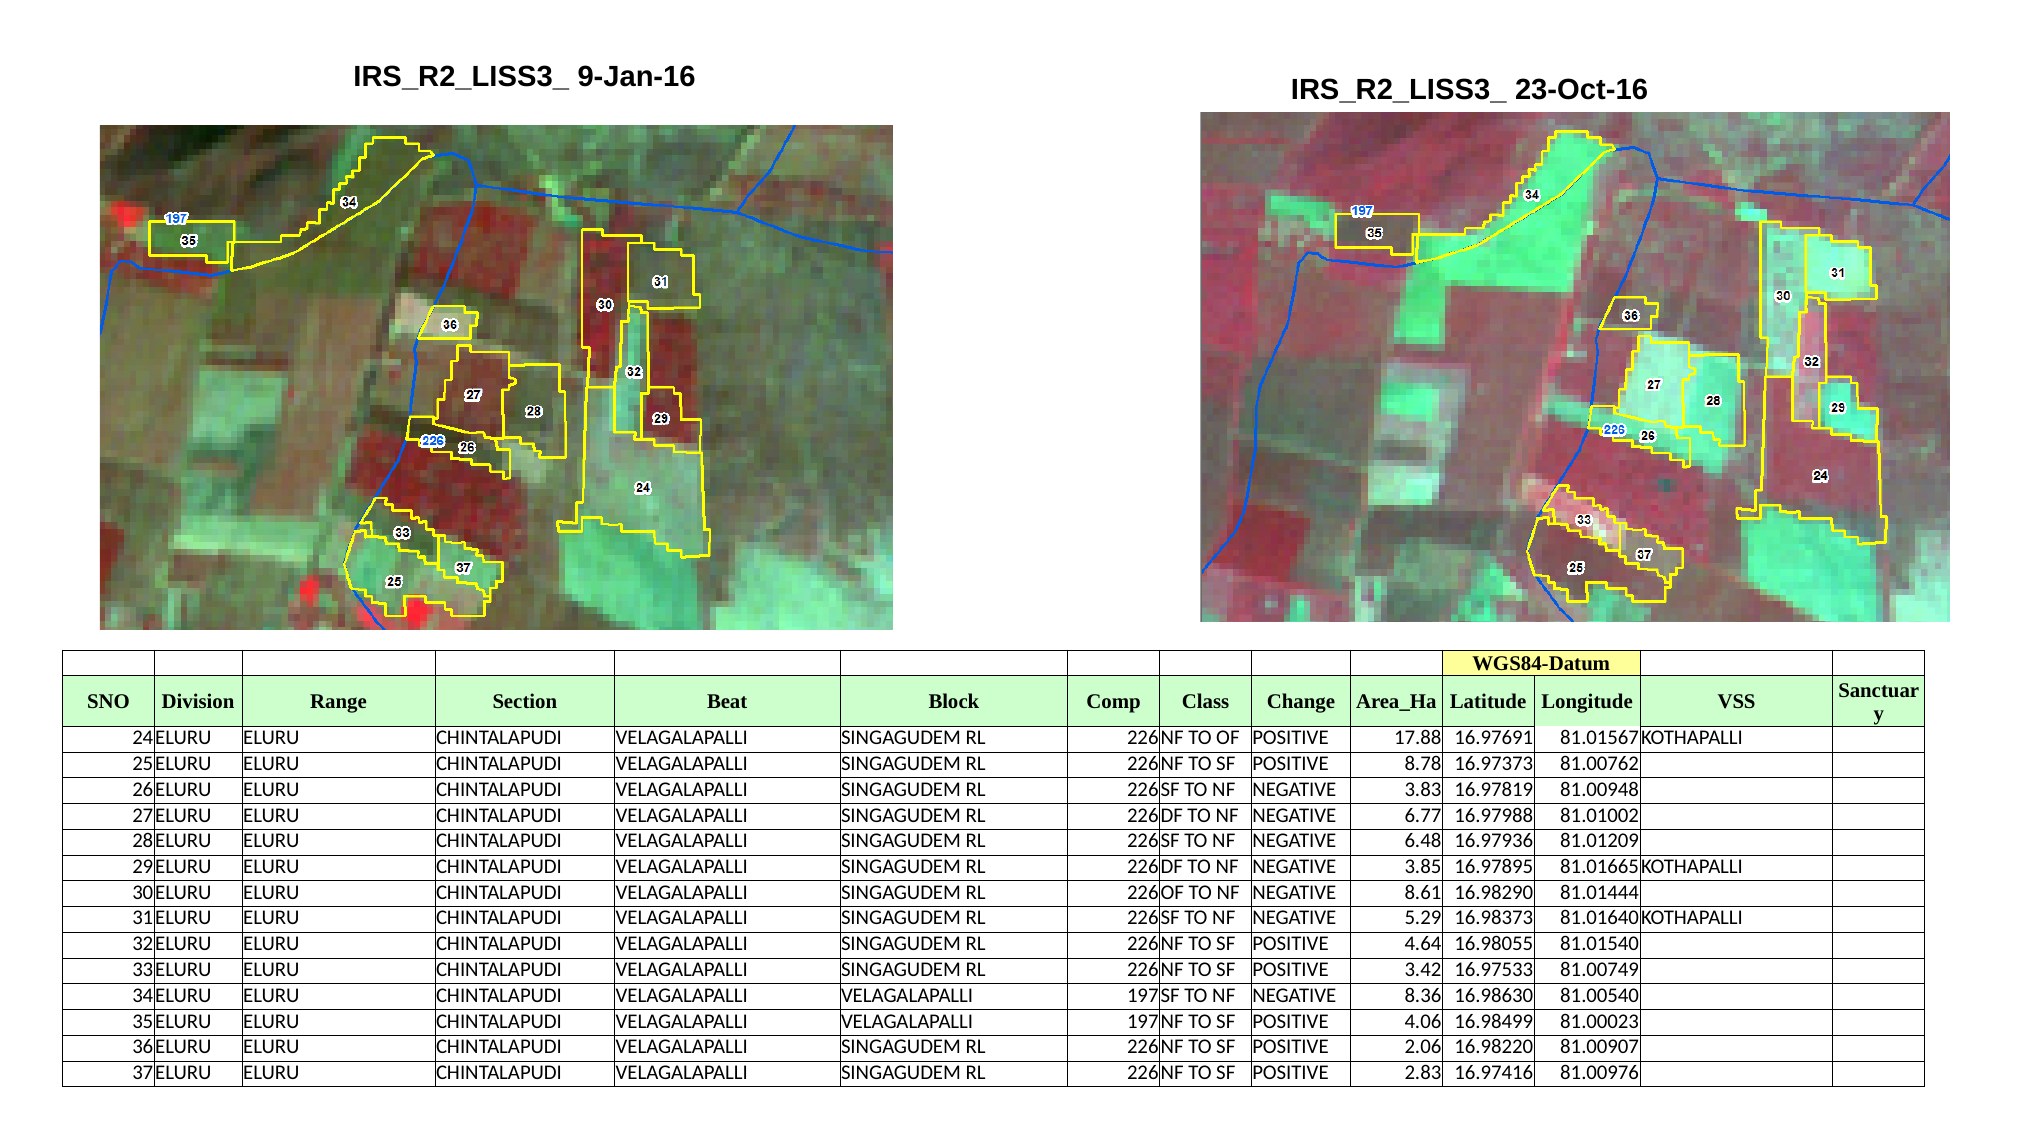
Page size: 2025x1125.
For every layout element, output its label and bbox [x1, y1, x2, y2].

table_cell [63, 984, 154, 1009]
table_cell [436, 881, 614, 906]
table_cell [1833, 804, 1924, 829]
table_header [841, 651, 1067, 675]
table_cell [63, 933, 154, 958]
table_cell [1160, 804, 1251, 829]
table_cell [841, 1036, 1067, 1061]
table_cell [1443, 830, 1534, 855]
table_cell [615, 881, 840, 906]
table_cell [1252, 830, 1350, 855]
table_cell [63, 1010, 154, 1035]
table_cell [1535, 856, 1640, 880]
table_cell [615, 1010, 840, 1035]
table_cell [1641, 676, 1832, 726]
table_cell [63, 907, 154, 932]
table_cell [1160, 778, 1251, 803]
table_cell [1443, 753, 1534, 777]
table_cell [1535, 778, 1640, 803]
table_cell [1160, 881, 1251, 906]
table_cell [243, 830, 435, 855]
table_cell [1160, 959, 1251, 983]
table_cell [1833, 984, 1924, 1009]
table_cell [155, 830, 242, 855]
table_cell [63, 881, 154, 906]
table_header [436, 651, 614, 675]
table_cell [841, 984, 1067, 1009]
table_cell [63, 778, 154, 803]
table_cell [841, 1062, 1067, 1086]
table_cell [841, 778, 1067, 803]
table_cell [1068, 959, 1159, 983]
table_cell [1068, 727, 1159, 752]
table_cell [1443, 804, 1534, 829]
table_cell [1351, 907, 1442, 932]
table_cell [1443, 727, 1534, 752]
table_cell [1068, 804, 1159, 829]
table_cell [1160, 1036, 1251, 1061]
table_cell [615, 753, 840, 777]
table_cell [1641, 984, 1832, 1009]
table_cell [1252, 676, 1350, 726]
table_cell [1443, 933, 1534, 958]
table_cell [1351, 830, 1442, 855]
table_cell [1641, 933, 1832, 958]
table_cell [615, 830, 840, 855]
table_cell [1641, 856, 1832, 880]
table_cell [243, 804, 435, 829]
table_cell [1160, 907, 1251, 932]
table_cell [243, 933, 435, 958]
table_cell [1535, 1062, 1640, 1086]
table_cell [615, 1036, 840, 1061]
table_cell [1252, 1036, 1350, 1061]
table_cell [1160, 1010, 1251, 1035]
table_cell [1833, 933, 1924, 958]
table_cell [243, 778, 435, 803]
table_header [155, 651, 242, 675]
table_cell [436, 753, 614, 777]
table_cell [243, 1036, 435, 1061]
table_cell [1068, 1062, 1159, 1086]
table_cell [1833, 907, 1924, 932]
table_cell [1443, 1010, 1534, 1035]
table_cell [63, 1062, 154, 1086]
table_cell [1068, 1036, 1159, 1061]
table_cell [155, 804, 242, 829]
table_cell [1833, 881, 1924, 906]
table_cell [155, 984, 242, 1009]
table_cell [841, 753, 1067, 777]
table_cell [155, 753, 242, 777]
table_cell [1535, 1010, 1640, 1035]
table_cell [1535, 676, 1640, 752]
table_cell [1160, 676, 1251, 726]
table_cell [1351, 881, 1442, 906]
table_cell [1641, 830, 1832, 855]
table_cell [1068, 907, 1159, 932]
table_cell [436, 830, 614, 855]
table_cell [436, 1036, 614, 1061]
table_cell [63, 959, 154, 983]
table_header [1252, 651, 1350, 675]
table_cell [841, 1010, 1067, 1035]
table_cell [615, 984, 840, 1009]
table_cell [243, 676, 435, 726]
table_cell [841, 907, 1067, 932]
table_cell [1641, 1036, 1832, 1061]
table_cell [1535, 1036, 1640, 1061]
table_cell [436, 778, 614, 803]
table_cell [1160, 753, 1251, 777]
table_cell [1252, 984, 1350, 1009]
table_cell [841, 856, 1067, 880]
table_cell [1252, 959, 1350, 983]
table_cell [841, 830, 1067, 855]
table_cell [63, 830, 154, 855]
table_cell [1535, 753, 1640, 777]
table_cell [1351, 1010, 1442, 1035]
table_cell [1068, 1010, 1159, 1035]
table_cell [436, 804, 614, 829]
table_cell [243, 984, 435, 1009]
table_cell [615, 933, 840, 958]
table_cell [841, 804, 1067, 829]
picture [1199, 112, 1951, 623]
table_cell [1833, 830, 1924, 855]
table_cell [243, 881, 435, 906]
table_cell [615, 804, 840, 829]
table_cell [1252, 1062, 1350, 1086]
table_cell [615, 959, 840, 983]
table_cell [1641, 727, 1832, 752]
table_header [1833, 651, 1924, 675]
table_cell [841, 881, 1067, 906]
table_cell [1160, 727, 1251, 752]
table_cell [615, 727, 840, 752]
table_cell [155, 1010, 242, 1035]
table_cell [243, 959, 435, 983]
table_cell [615, 907, 840, 932]
table_cell [155, 856, 242, 880]
table_cell [436, 959, 614, 983]
table_cell [1252, 933, 1350, 958]
table_cell [1160, 1062, 1251, 1086]
table_cell [1535, 933, 1640, 958]
table_cell [1833, 1010, 1924, 1035]
table_cell [1641, 778, 1832, 803]
table_cell [1443, 984, 1534, 1009]
table_cell [1351, 933, 1442, 958]
table_cell [63, 1036, 154, 1061]
table_cell [615, 778, 840, 803]
table_cell [243, 1062, 435, 1086]
table_header [1351, 651, 1442, 675]
table_cell [436, 984, 614, 1009]
table_cell [1351, 1062, 1442, 1086]
table_cell [1443, 778, 1534, 803]
table_cell [1252, 907, 1350, 932]
table_cell [1443, 676, 1534, 726]
table_cell [243, 1010, 435, 1035]
table_cell [841, 933, 1067, 958]
table_cell [1641, 804, 1832, 829]
table_cell [1252, 881, 1350, 906]
table_cell [1351, 778, 1442, 803]
table_cell [1641, 959, 1832, 983]
table_cell [63, 856, 154, 880]
table_cell [436, 1062, 614, 1086]
table_cell [1068, 676, 1159, 726]
text_box [1275, 62, 1672, 112]
table_cell [1443, 1036, 1534, 1061]
table_cell [436, 856, 614, 880]
table_cell [63, 676, 154, 726]
table_cell [1833, 1062, 1924, 1086]
table_cell [1833, 727, 1924, 752]
table_cell [1252, 856, 1350, 880]
table_cell [1351, 984, 1442, 1009]
table_cell [1068, 830, 1159, 855]
table_cell [1160, 830, 1251, 855]
table_cell [1833, 1036, 1924, 1061]
table_cell [1443, 856, 1534, 880]
table_cell [1535, 804, 1640, 829]
table_cell [436, 676, 614, 726]
table_cell [436, 727, 614, 752]
table_cell [615, 676, 840, 726]
table_cell [1443, 907, 1534, 932]
table_cell [243, 727, 435, 752]
table_cell [1641, 907, 1832, 932]
table_cell [1068, 881, 1159, 906]
table_cell [1641, 881, 1832, 906]
table_header [1160, 651, 1251, 675]
table_header [1641, 651, 1832, 675]
table_cell [1068, 856, 1159, 880]
table_cell [1068, 984, 1159, 1009]
table_cell [1833, 778, 1924, 803]
table_cell [615, 856, 840, 880]
picture [99, 124, 894, 630]
table_cell [1160, 856, 1251, 880]
table_cell [63, 753, 154, 777]
table_header [1068, 651, 1159, 675]
table_cell [243, 907, 435, 932]
table_cell [1833, 676, 1924, 726]
table_cell [436, 1010, 614, 1035]
table_cell [1443, 1062, 1534, 1086]
table_header [615, 651, 840, 675]
table_cell [243, 856, 435, 880]
table_cell [1535, 881, 1640, 906]
table_cell [1833, 753, 1924, 777]
table_cell [1351, 1036, 1442, 1061]
table_cell [436, 933, 614, 958]
table_cell [1351, 676, 1442, 726]
table_cell [1833, 856, 1924, 880]
table_cell [155, 881, 242, 906]
table_cell [1068, 933, 1159, 958]
table_cell [1252, 753, 1350, 777]
table_cell [1351, 959, 1442, 983]
table_cell [841, 676, 1067, 726]
table_cell [1535, 830, 1640, 855]
table_cell [155, 1062, 242, 1086]
table_cell [436, 907, 614, 932]
table_header [243, 651, 435, 675]
table_cell [1641, 1062, 1832, 1086]
table_cell [1535, 907, 1640, 932]
table_cell [615, 1062, 840, 1086]
table_cell [1443, 881, 1534, 906]
table_cell [841, 959, 1067, 983]
table_cell [1351, 753, 1442, 777]
table_cell [1252, 778, 1350, 803]
table_cell [63, 804, 154, 829]
table_cell [1068, 778, 1159, 803]
table_cell [155, 676, 242, 726]
table_cell [1252, 727, 1350, 752]
table_cell [155, 959, 242, 983]
table_cell [1351, 856, 1442, 880]
table_cell [1535, 959, 1640, 983]
table_cell [155, 727, 242, 752]
table_cell [1068, 753, 1159, 777]
table_cell [1535, 984, 1640, 1009]
table_cell [1160, 933, 1251, 958]
table_cell [243, 753, 435, 777]
table_cell [1160, 984, 1251, 1009]
table_cell [1443, 959, 1534, 983]
table_cell [1641, 1010, 1832, 1035]
table_cell [1641, 753, 1832, 777]
table_cell [1833, 959, 1924, 983]
table_header [1443, 651, 1640, 675]
table_cell [1252, 1010, 1350, 1035]
table_header [63, 651, 154, 675]
table_cell [155, 778, 242, 803]
table_cell [1351, 727, 1442, 752]
table_cell [63, 727, 154, 752]
table_cell [1351, 804, 1442, 829]
table_cell [155, 907, 242, 932]
table_cell [1252, 804, 1350, 829]
table_cell [155, 1036, 242, 1061]
table_cell [155, 933, 242, 958]
text_box [338, 49, 720, 100]
table_cell [841, 727, 1067, 752]
